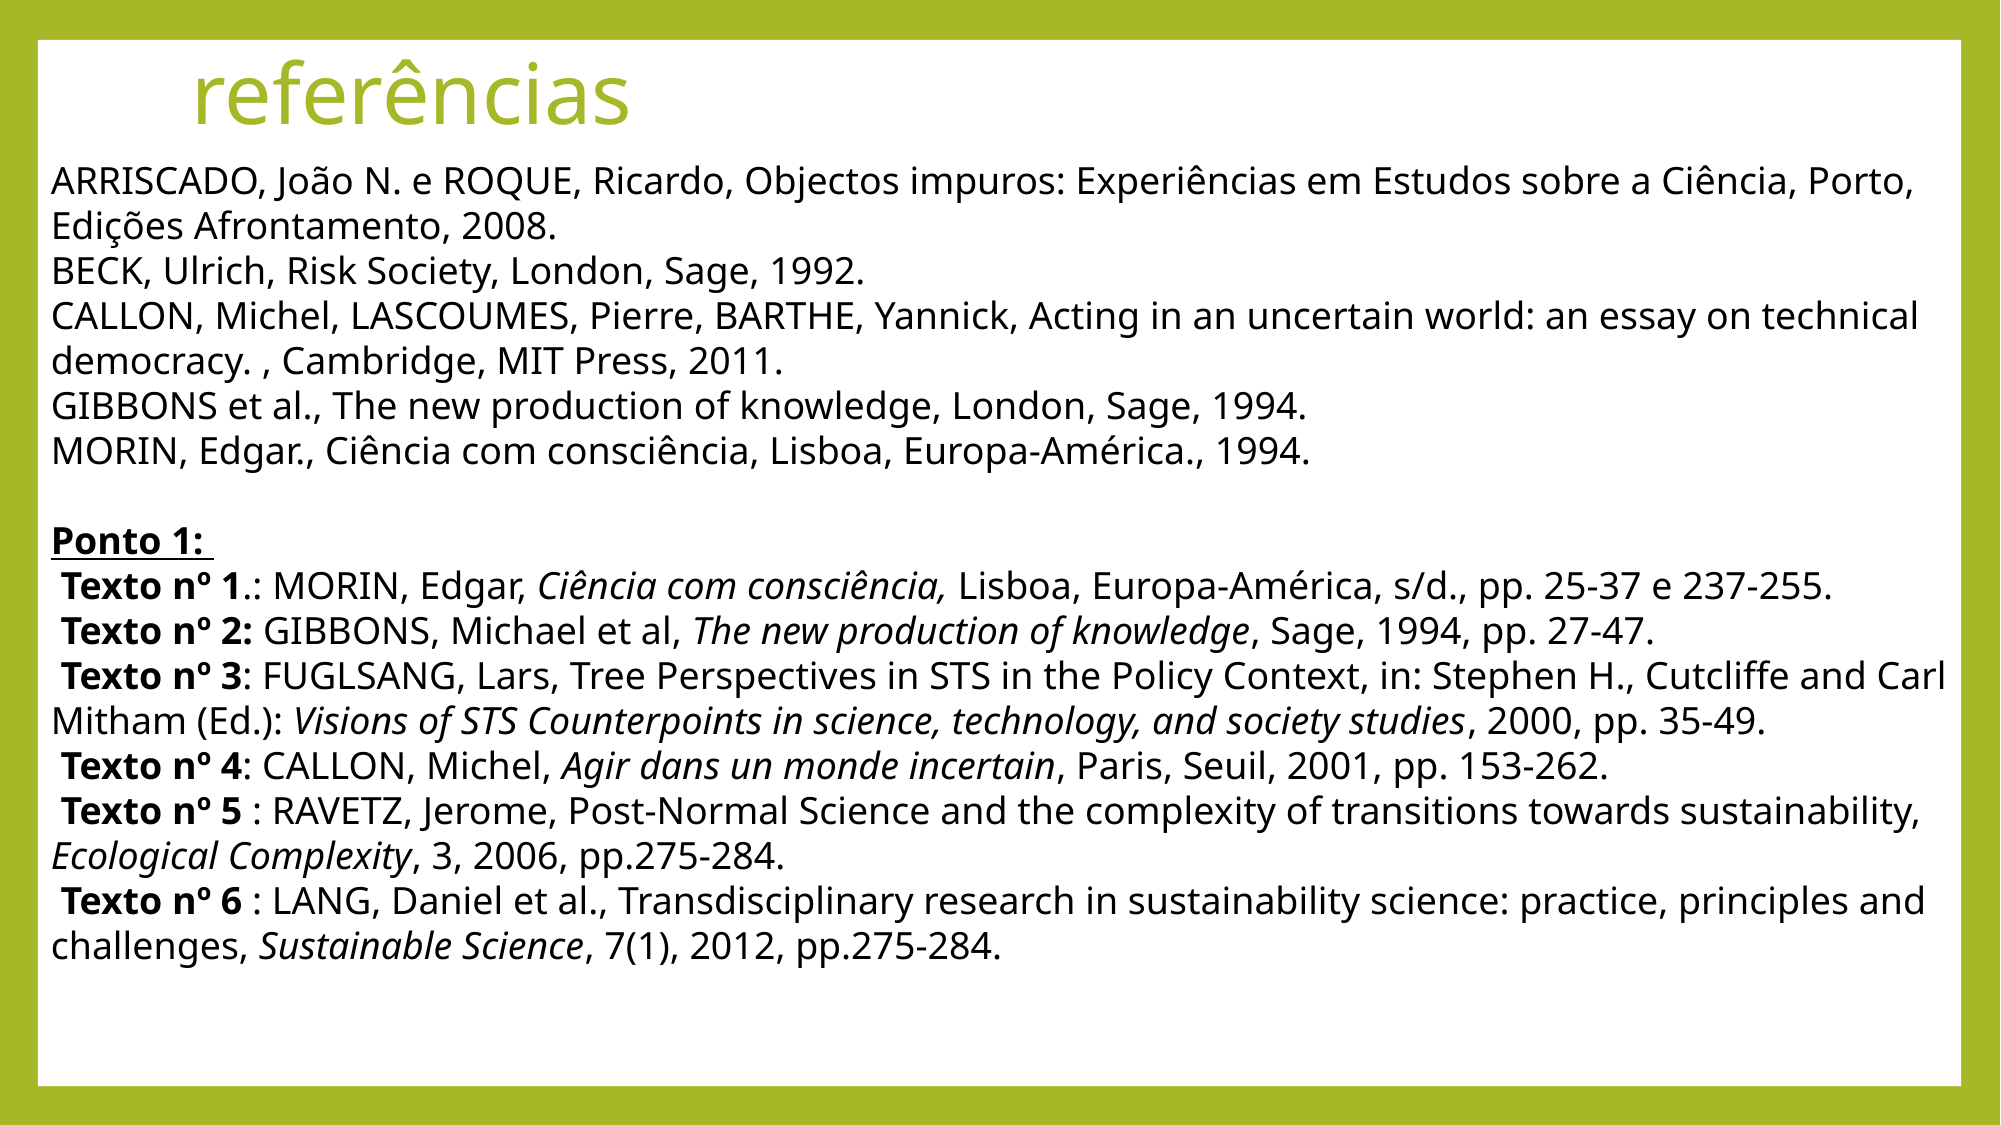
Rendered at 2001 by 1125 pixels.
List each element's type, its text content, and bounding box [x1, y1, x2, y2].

title referências [176, 43, 1797, 149]
text_box ARRISCADO, João N. e ROQUE, Ricardo, Objectos impuros: Experiências em Estudos sobre a Ciência, Porto, Edições Afrontamento, 2008. BECK, Ulrich, Risk Society, London, Sage, 1992. CALLON, Michel, LASCOUMES, Pierre, BARTHE, Yannick, Acting in an uncertain world: an essay on technical democracy. , Cambridge, MIT Press, 2011. GIBBONS et al., The new production of knowledge, London, Sage, 1994. MORIN, Edgar., Ciência com consciência, Lisboa, Europa-América., 1994. Ponto 1: Texto nº 1.: Morin, Edgar, Ciência com consciência, Lisboa, Europa-América, s/d., pp. 25-37 e 237-255. Texto nº 2: GIBBONS, Michael et al, The new production of knowledge, Sage, 1994, pp. 27-47. Texto nº 3: FUGLSANG, Lars, Tree Perspectives in STS in the Policy Context, in: Stephen H., Cutcliffe and Carl Mitham (Ed.): Visions of STS Counterpoints in science, technology, and society studies, 2000, pp. 35-49. Texto nº 4: CALLON, Michel, Agir dans un monde incertain, Paris, Seuil, 2001, pp. 153-262. Texto nº 5 : RAVETZ, Jerome, Post-Normal Science and the complexity of transitions towards sustainability, Ecological Complexity, 3, 2006, pp.275-284. Texto nº 6 : LANG, Daniel et al., Transdisciplinary research in sustainability science: practice, principles and challenges, Sustainable Science, 7(1), 2012, pp.275-284. [36, 149, 1964, 796]
